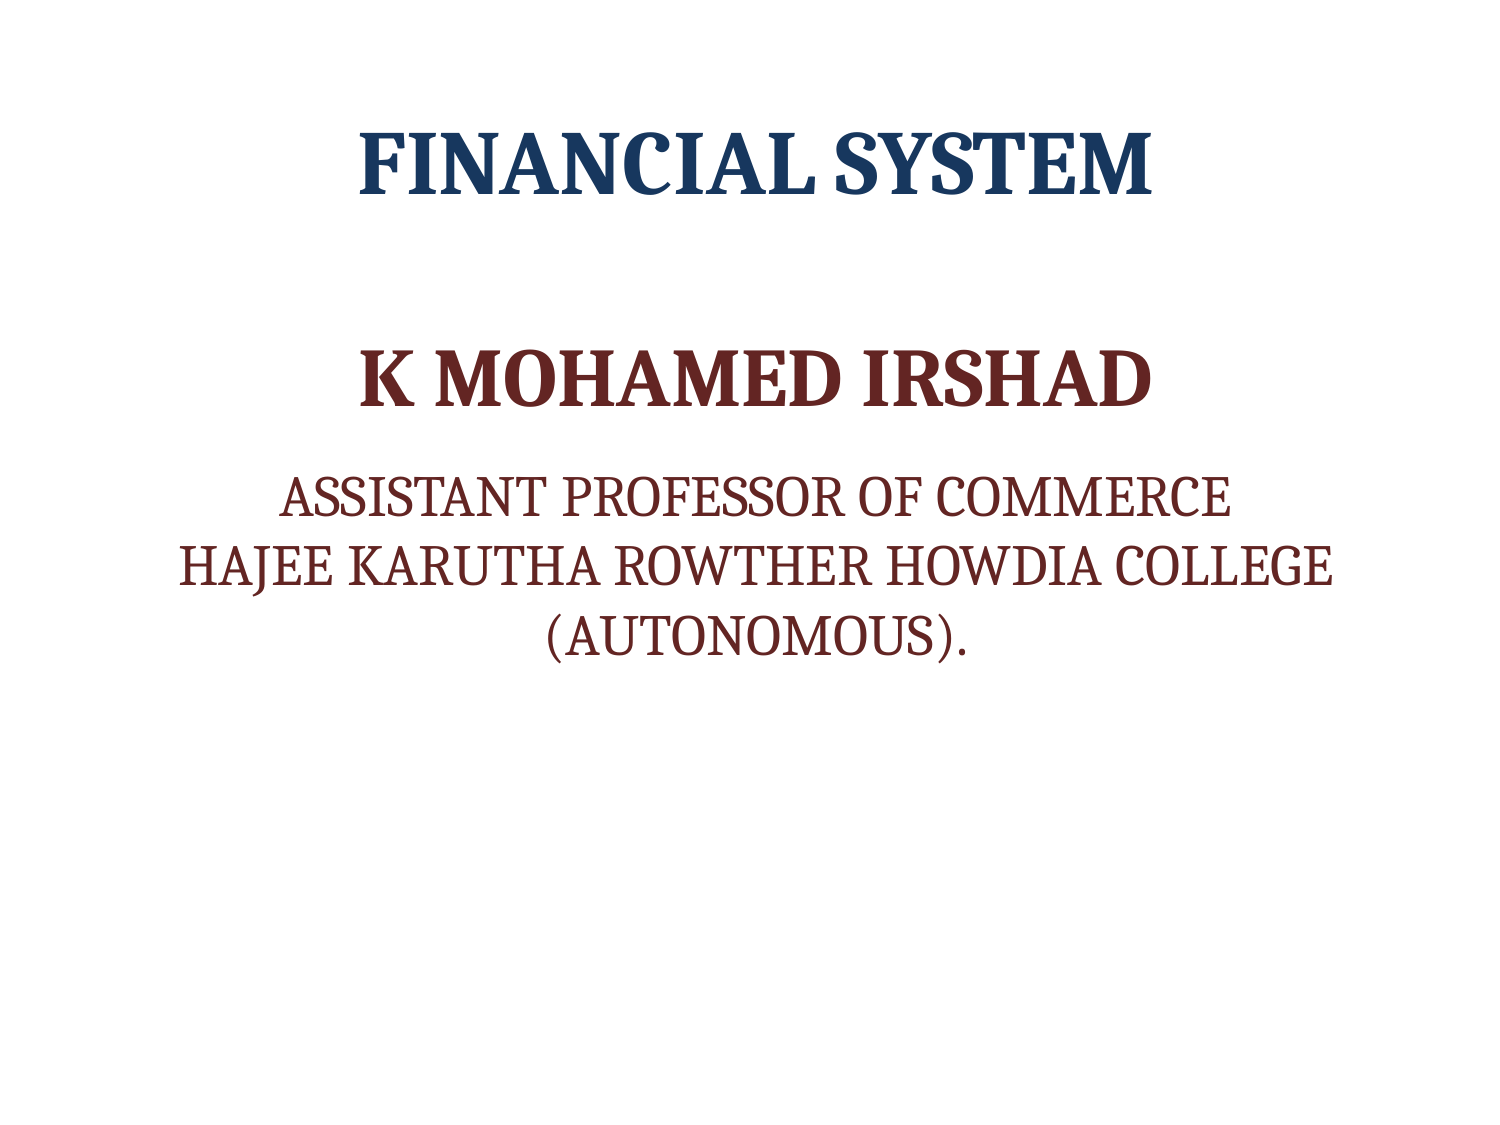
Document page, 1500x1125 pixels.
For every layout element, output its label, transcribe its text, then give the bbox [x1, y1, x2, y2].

title FINANCIAL SYSTEM K MOHAMED IRSHAD ASSISTANT PROFESSOR OF COMMERCE HAJEE KARUTHA ROWTHER HOWDIA COLLEGE (AUTONOMOUS). [62, 75, 1450, 725]
